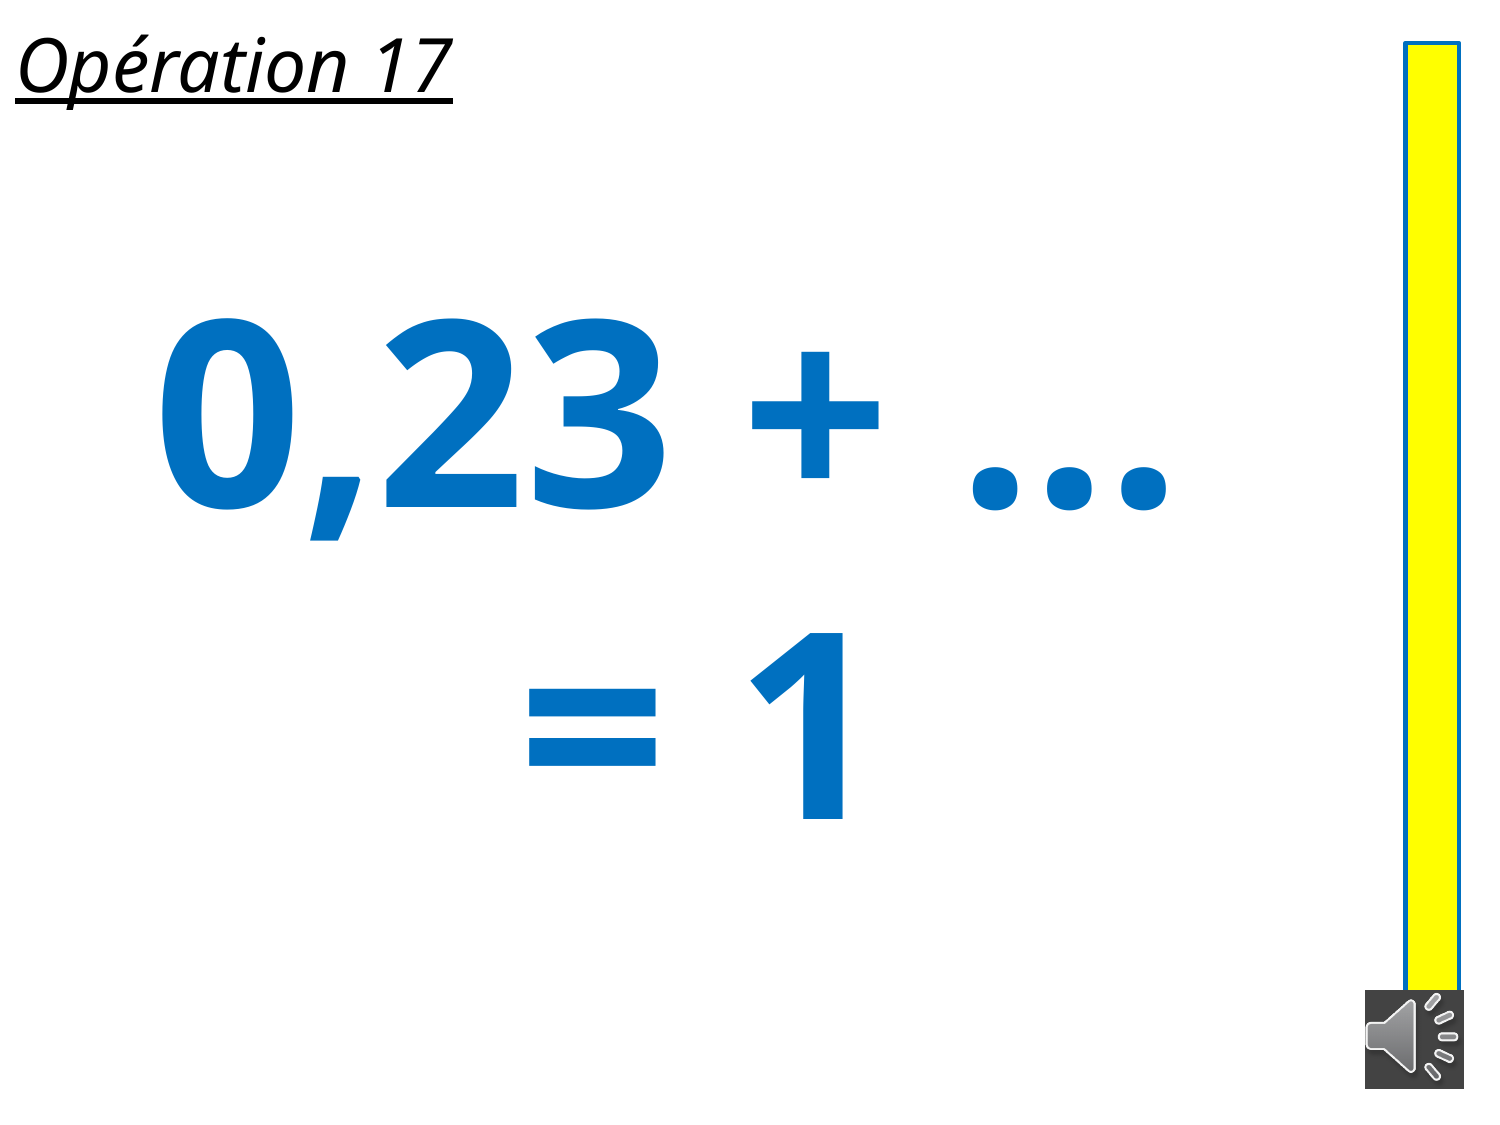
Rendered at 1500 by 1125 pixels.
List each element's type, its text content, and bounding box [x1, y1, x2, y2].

title Opération 17 [0, 0, 502, 126]
picture [1364, 989, 1465, 1090]
text_box 0,23 + … = 1 [0, 239, 1403, 880]
text_box [1403, 41, 1461, 987]
